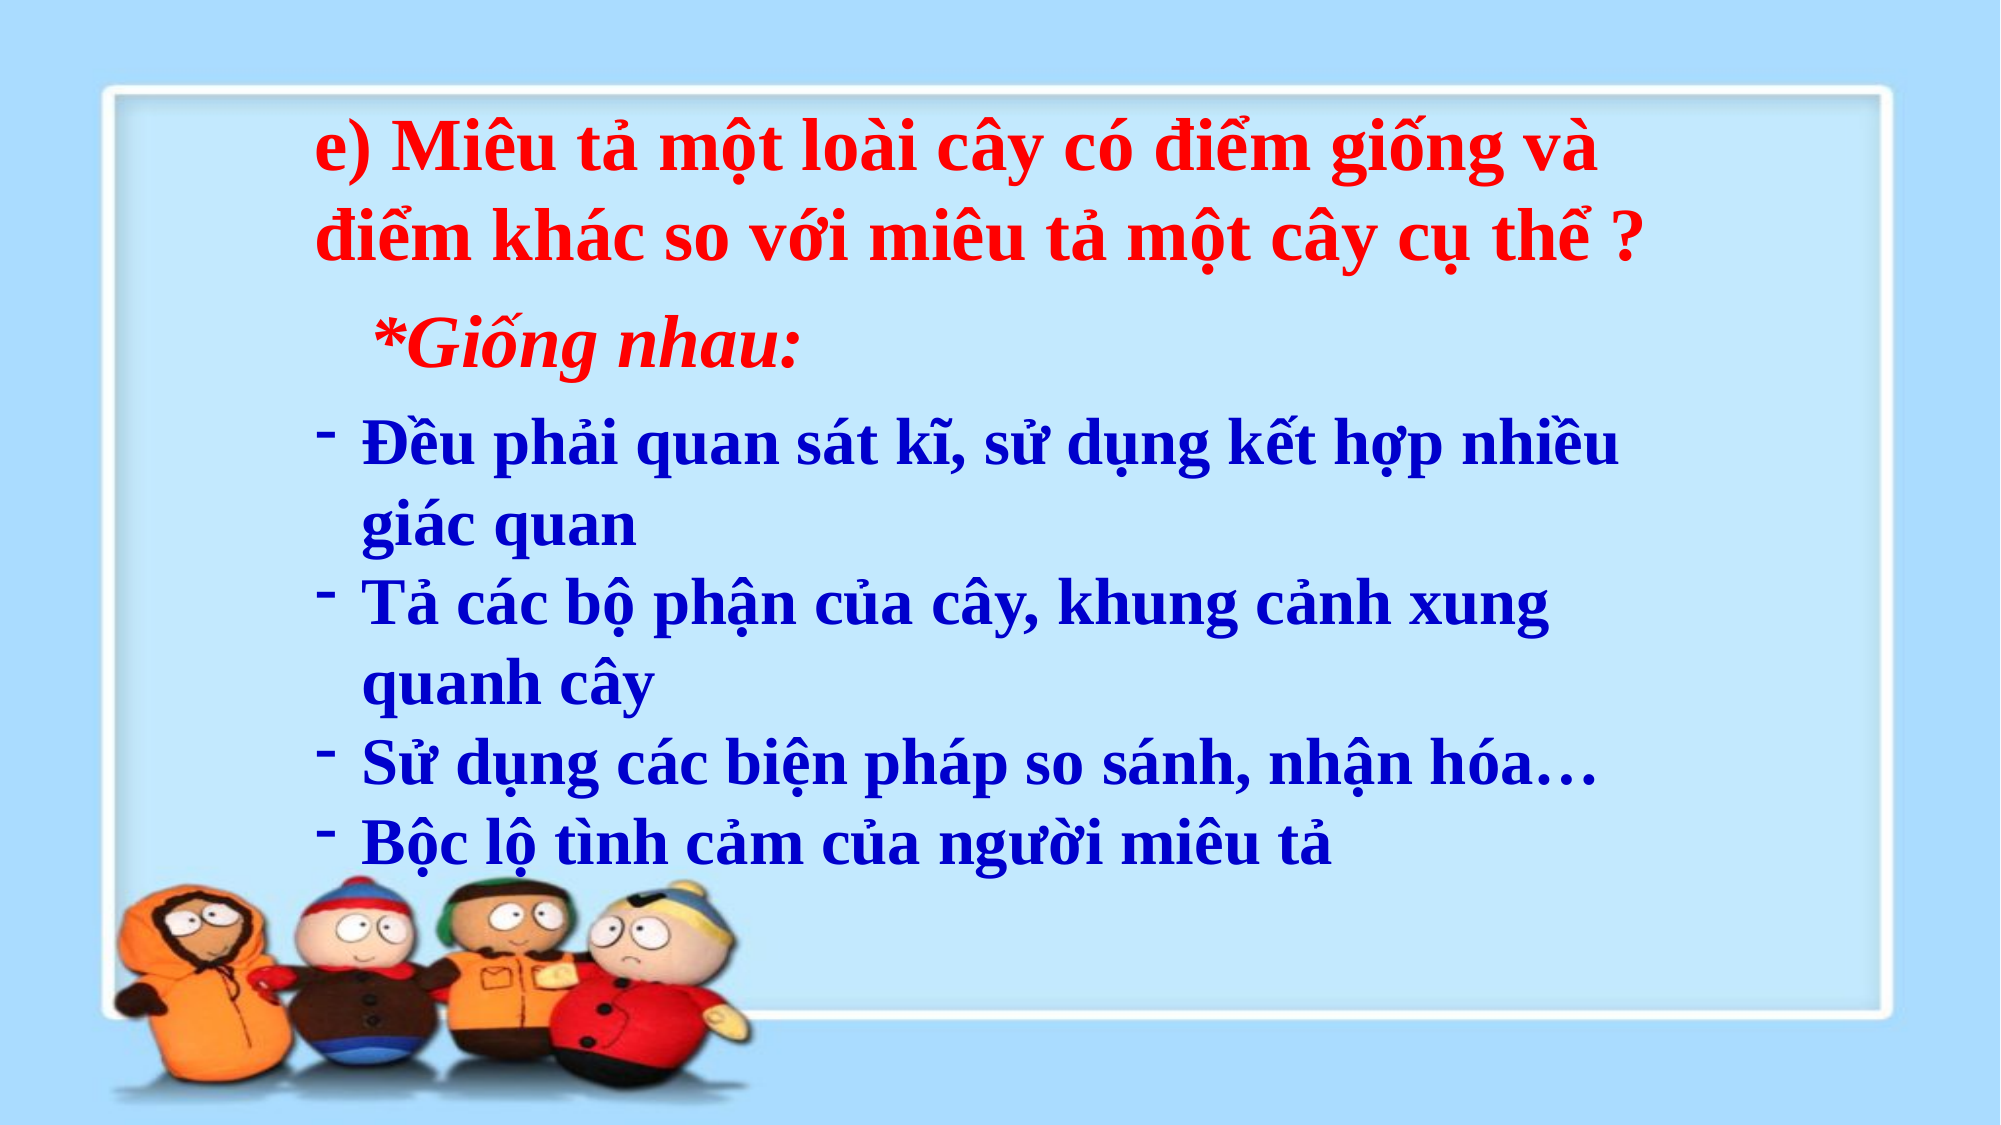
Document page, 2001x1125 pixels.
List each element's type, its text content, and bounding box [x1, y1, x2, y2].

picture [0, 0, 2001, 1125]
text_box Đều phải quan sát kĩ, sử dụng kết hợp nhiều giác quan Tả các bộ phận của cây, khung cảnh xung quanh cây Sử dụng các biện pháp so sánh, nhận hóa… Bộc lộ tình cảm của người miêu tả [300, 390, 1750, 886]
text_box e) Miêu tả một loài cây có điểm giống và điểm khác so với miêu tả một cây cụ thể ? [299, 87, 1767, 283]
text_box *Giống nhau: [354, 284, 880, 390]
